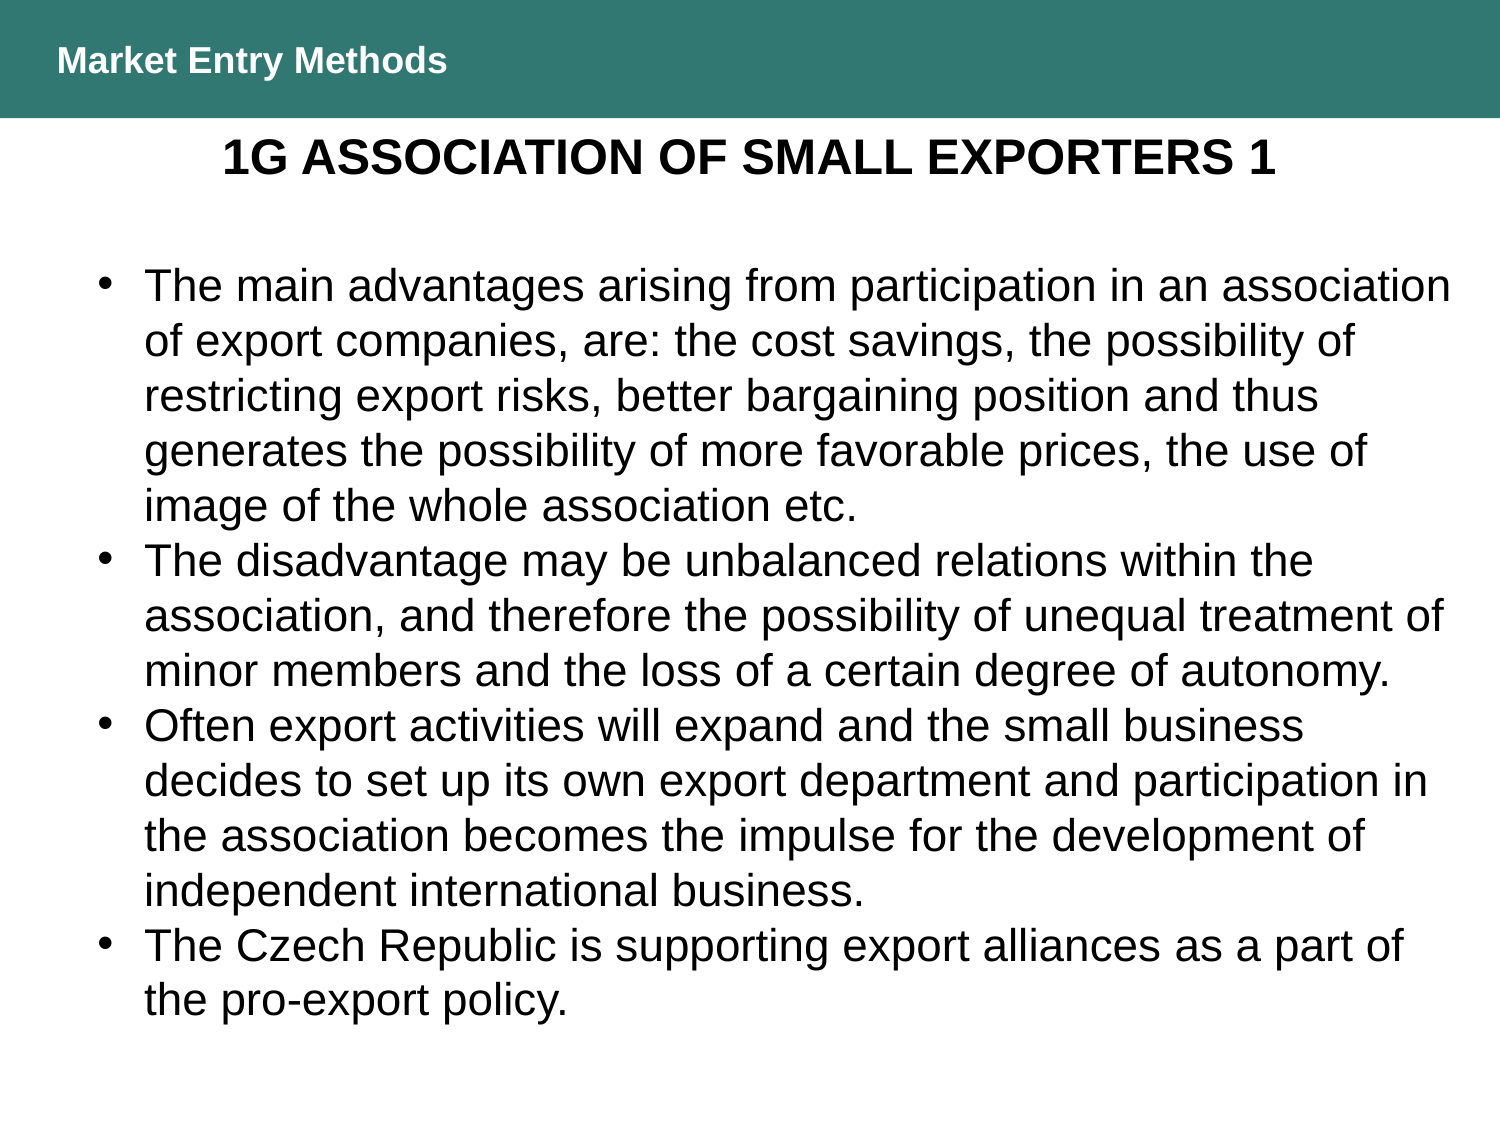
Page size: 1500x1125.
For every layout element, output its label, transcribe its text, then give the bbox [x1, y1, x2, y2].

text_box 1G ASSOCIATION OF SMALL EXPORTERS 1 [55, 117, 1444, 193]
text_box Market Entry Methods [0, 0, 1500, 120]
text_box The main advantages arising from participation in an association of export companies, are: the cost savings, the possibility of restricting export risks, better bargaining position and thus generates the possibility of more favorable prices, the use of image of the whole association etc. The disadvantage may be unbalanced relations within the association, and therefore the possibility of unequal treatment of minor members and the loss of a certain degree of autonomy. Often export activities will expand and the small business decides to set up its own export department and participation in the association becomes the impulse for the development of independent international business. The Czech Republic is supporting export alliances as a part of the pro-export policy. [82, 247, 1474, 1033]
